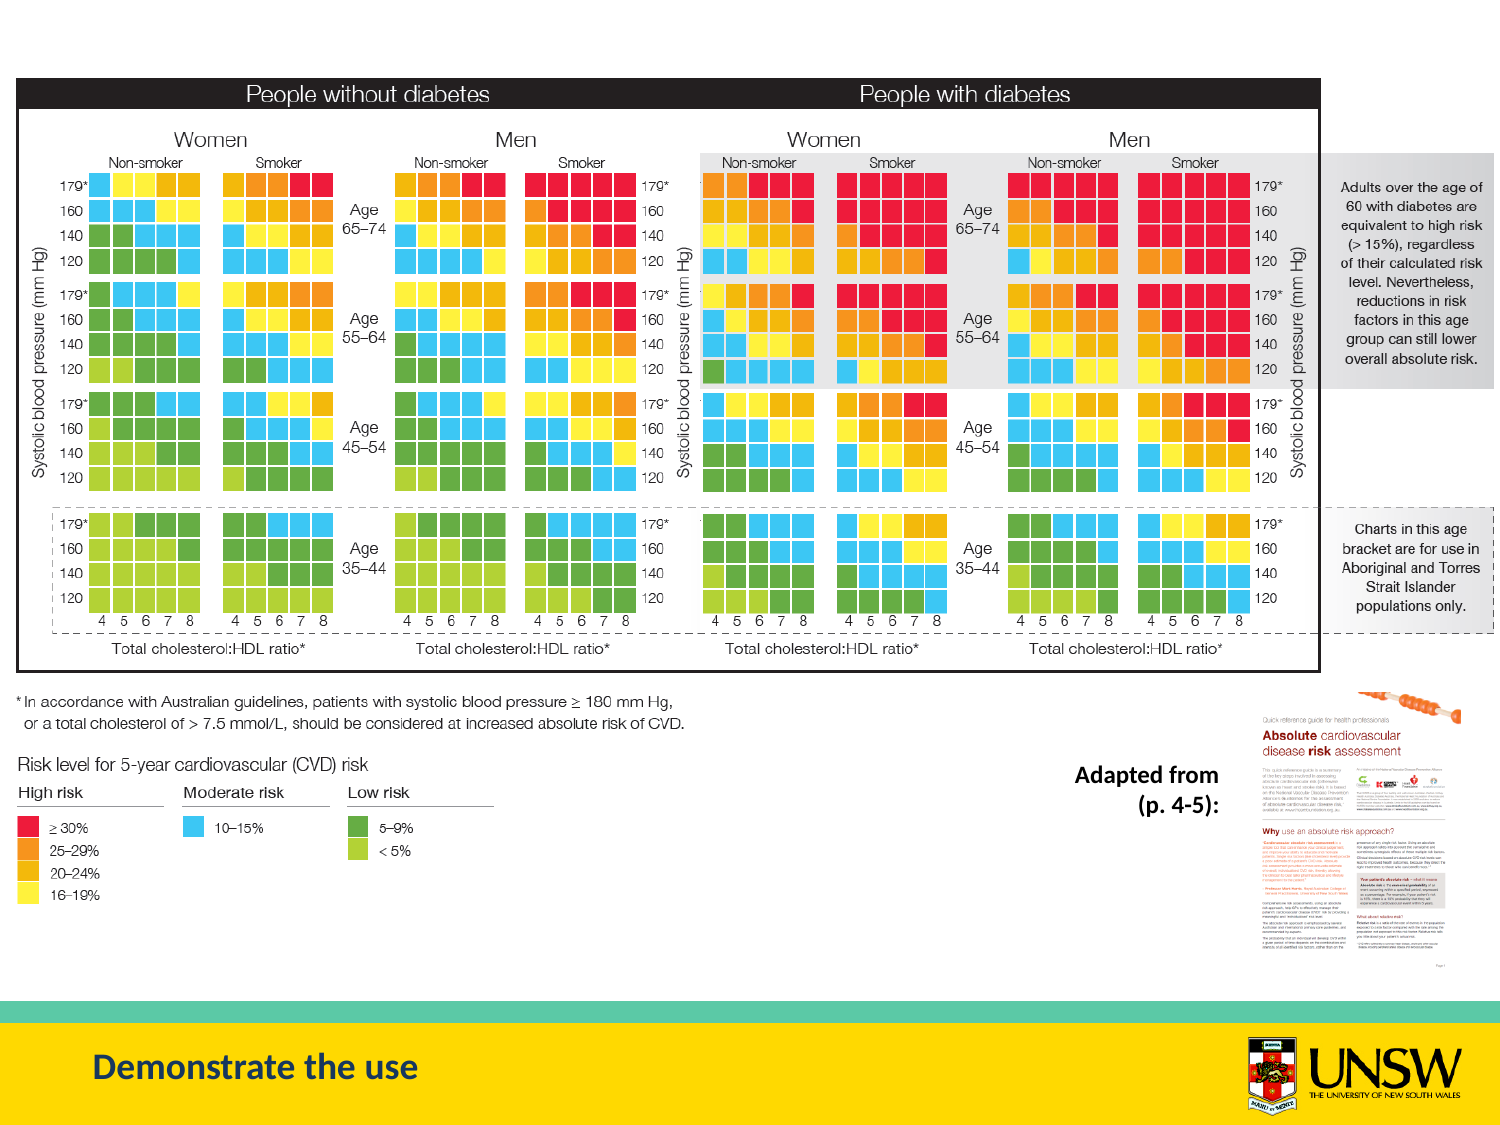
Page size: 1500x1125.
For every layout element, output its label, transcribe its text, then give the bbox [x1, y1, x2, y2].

picture [0, 1001, 1500, 1125]
text_box Demonstrate the use [77, 1034, 434, 1095]
picture [0, 66, 1500, 977]
